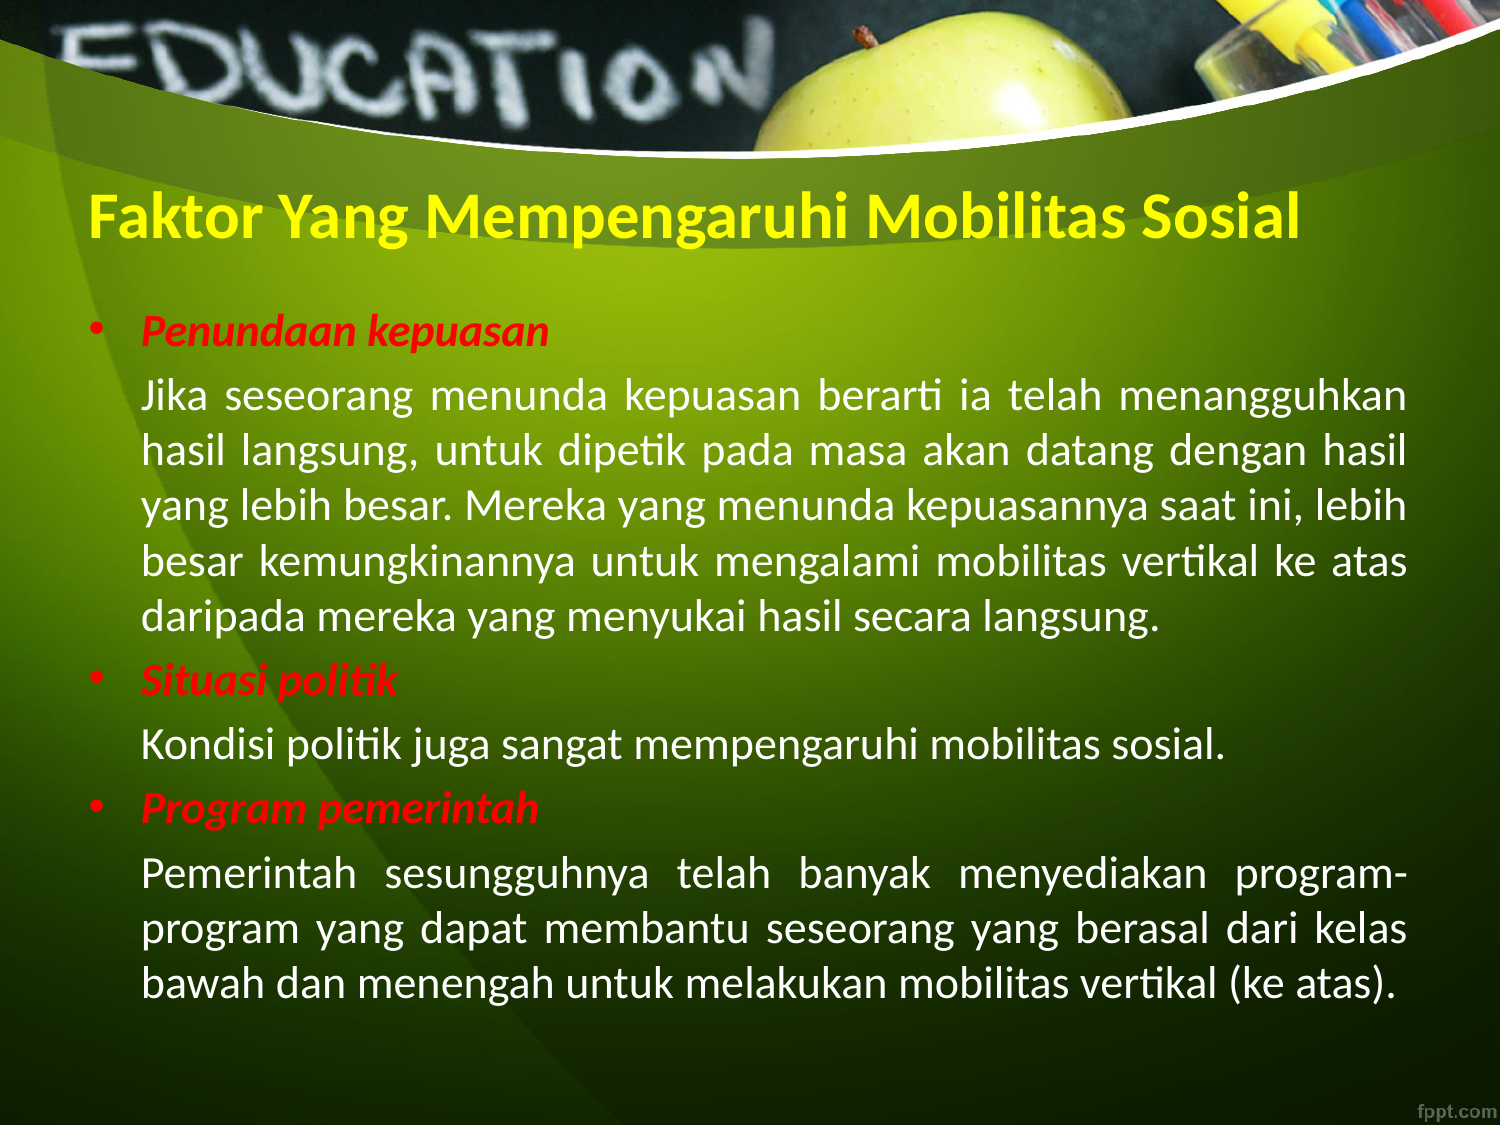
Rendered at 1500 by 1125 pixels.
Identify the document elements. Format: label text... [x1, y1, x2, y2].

title Faktor Yang Mempengaruhi Mobilitas Sosial [73, 161, 1424, 262]
list Penundaan kepuasan Jika seseorang menunda kepuasan berarti ia telah menangguhkan hasil langsung, untuk dipetik pada masa akan datang dengan hasil yang lebih besar. Mereka yang menunda kepuasannya saat ini, lebih besar kemungkinannya untuk mengalami mobilitas vertikal ke atas daripada mereka yang menyukai hasil secara langsung. Situasi politik Kondisi politik juga sangat mempengaruhi mobilitas sosial. Program pemerintah Pemerintah sesungguhnya telah banyak menyediakan program-program yang dapat membantu seseorang yang berasal dari kelas bawah dan menengah untuk melakukan mobilitas vertikal (ke atas). [73, 292, 1424, 1090]
picture [0, 0, 1500, 1125]
